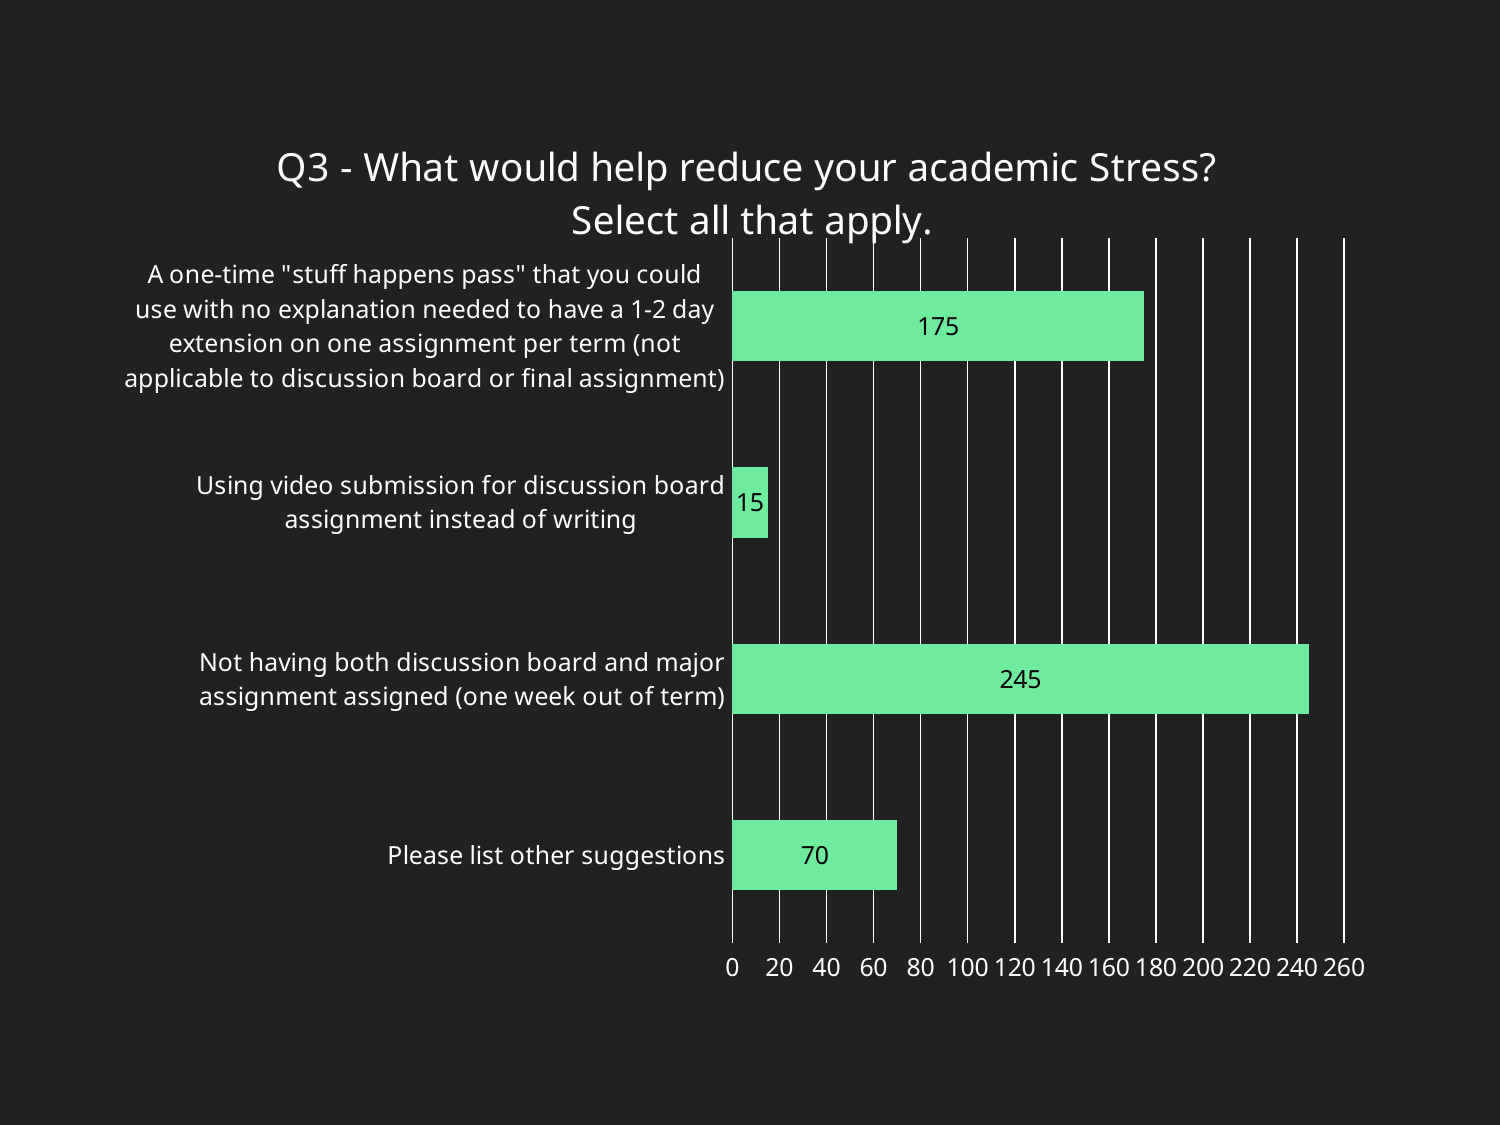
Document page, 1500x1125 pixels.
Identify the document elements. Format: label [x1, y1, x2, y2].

chart [124, 101, 1376, 1004]
